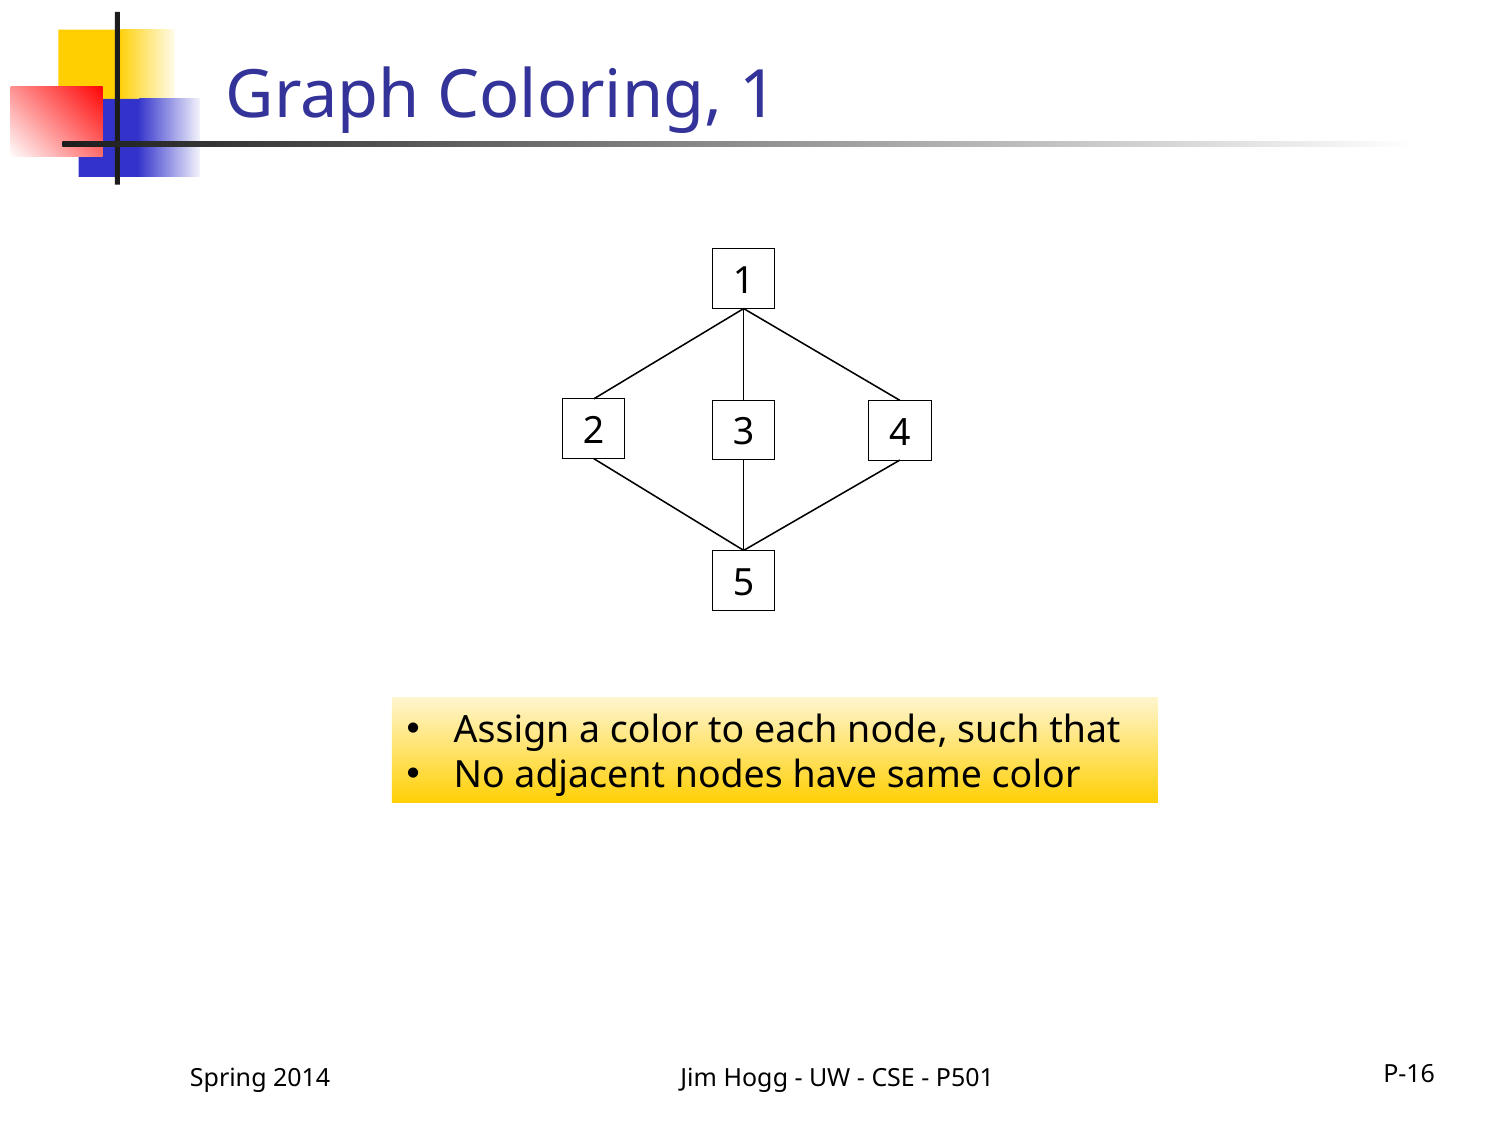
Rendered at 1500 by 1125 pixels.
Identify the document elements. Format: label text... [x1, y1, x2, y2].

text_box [745, 460, 901, 551]
text_box 4 [868, 400, 932, 461]
text_box 2 [562, 398, 625, 459]
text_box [593, 308, 742, 399]
text_box Assign a color to each node, such that No adjacent nodes have same color [391, 697, 1158, 803]
slide_number P-16 [1137, 1023, 1451, 1100]
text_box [743, 308, 901, 401]
text_box 5 [712, 557, 775, 611]
text_box 1 [712, 248, 775, 307]
text_box 3 [712, 407, 775, 458]
footer Jim Hogg - UW - CSE - P501 [599, 1023, 1076, 1100]
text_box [593, 458, 743, 551]
slide_number Spring 2014 [174, 1023, 488, 1100]
title Graph Coloring, 1 [210, 48, 1490, 138]
